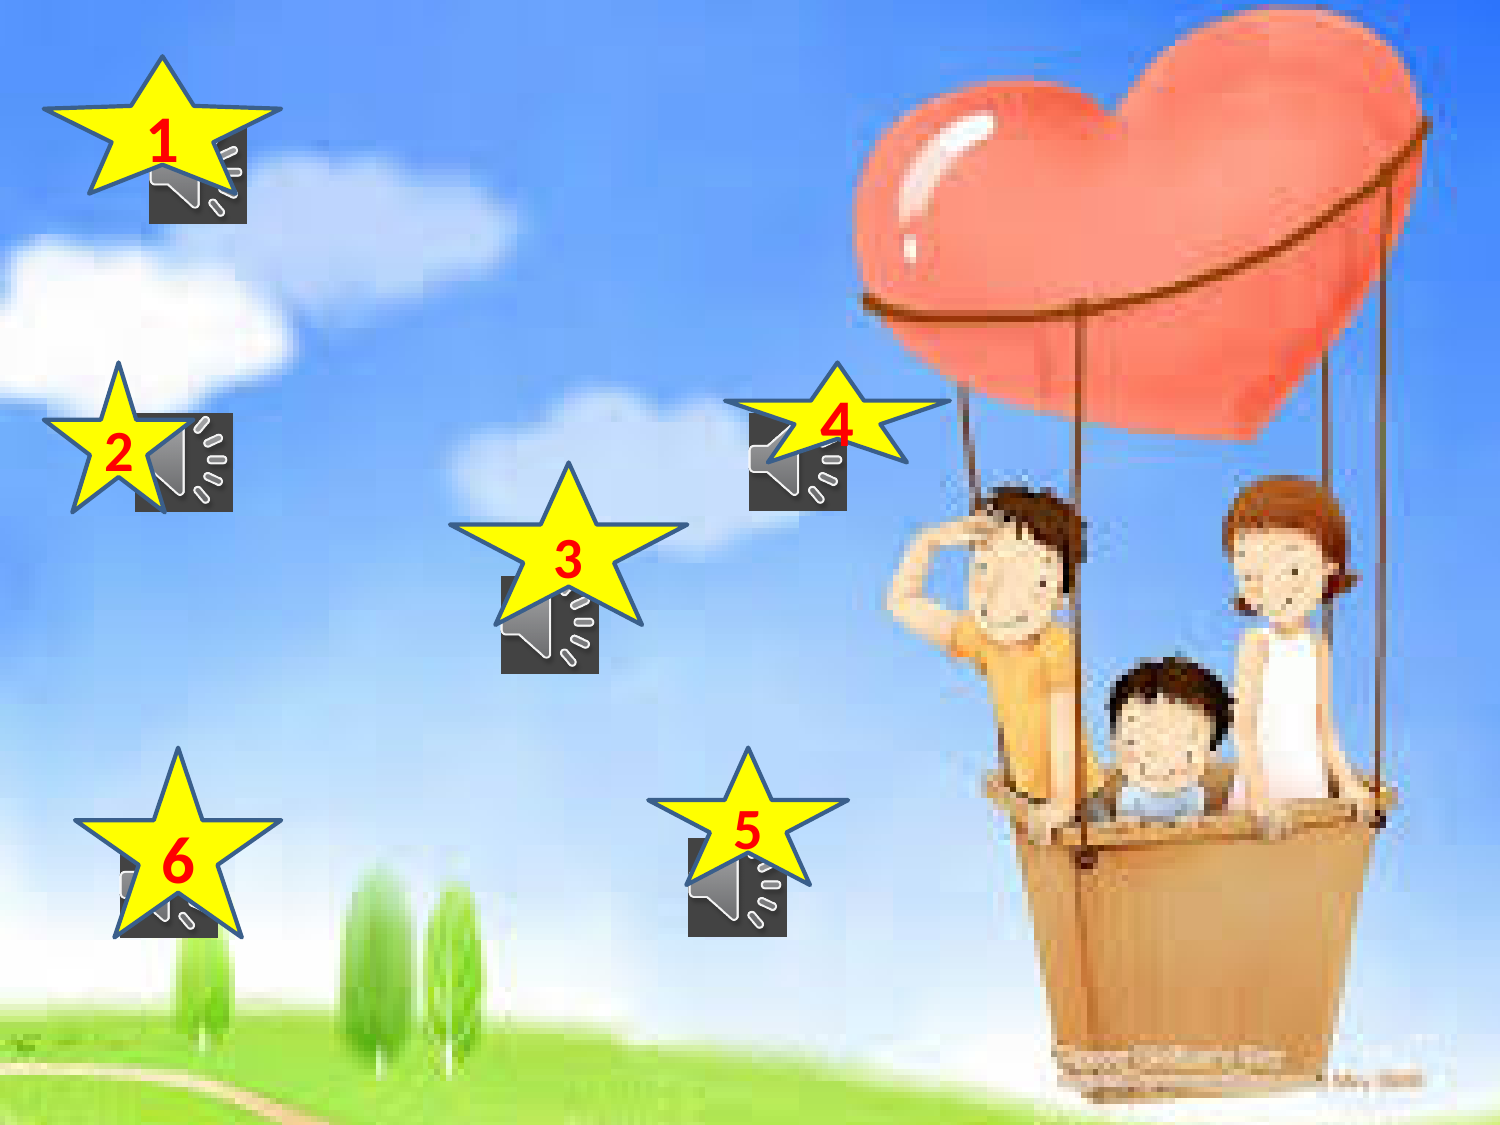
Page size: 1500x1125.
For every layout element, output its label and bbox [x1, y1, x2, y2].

text_box [43, 362, 235, 513]
text_box [43, 55, 282, 226]
text_box [647, 747, 849, 938]
list [0, 0, 1500, 1125]
text_box [74, 747, 282, 940]
text_box [724, 362, 951, 513]
text_box [449, 462, 688, 676]
